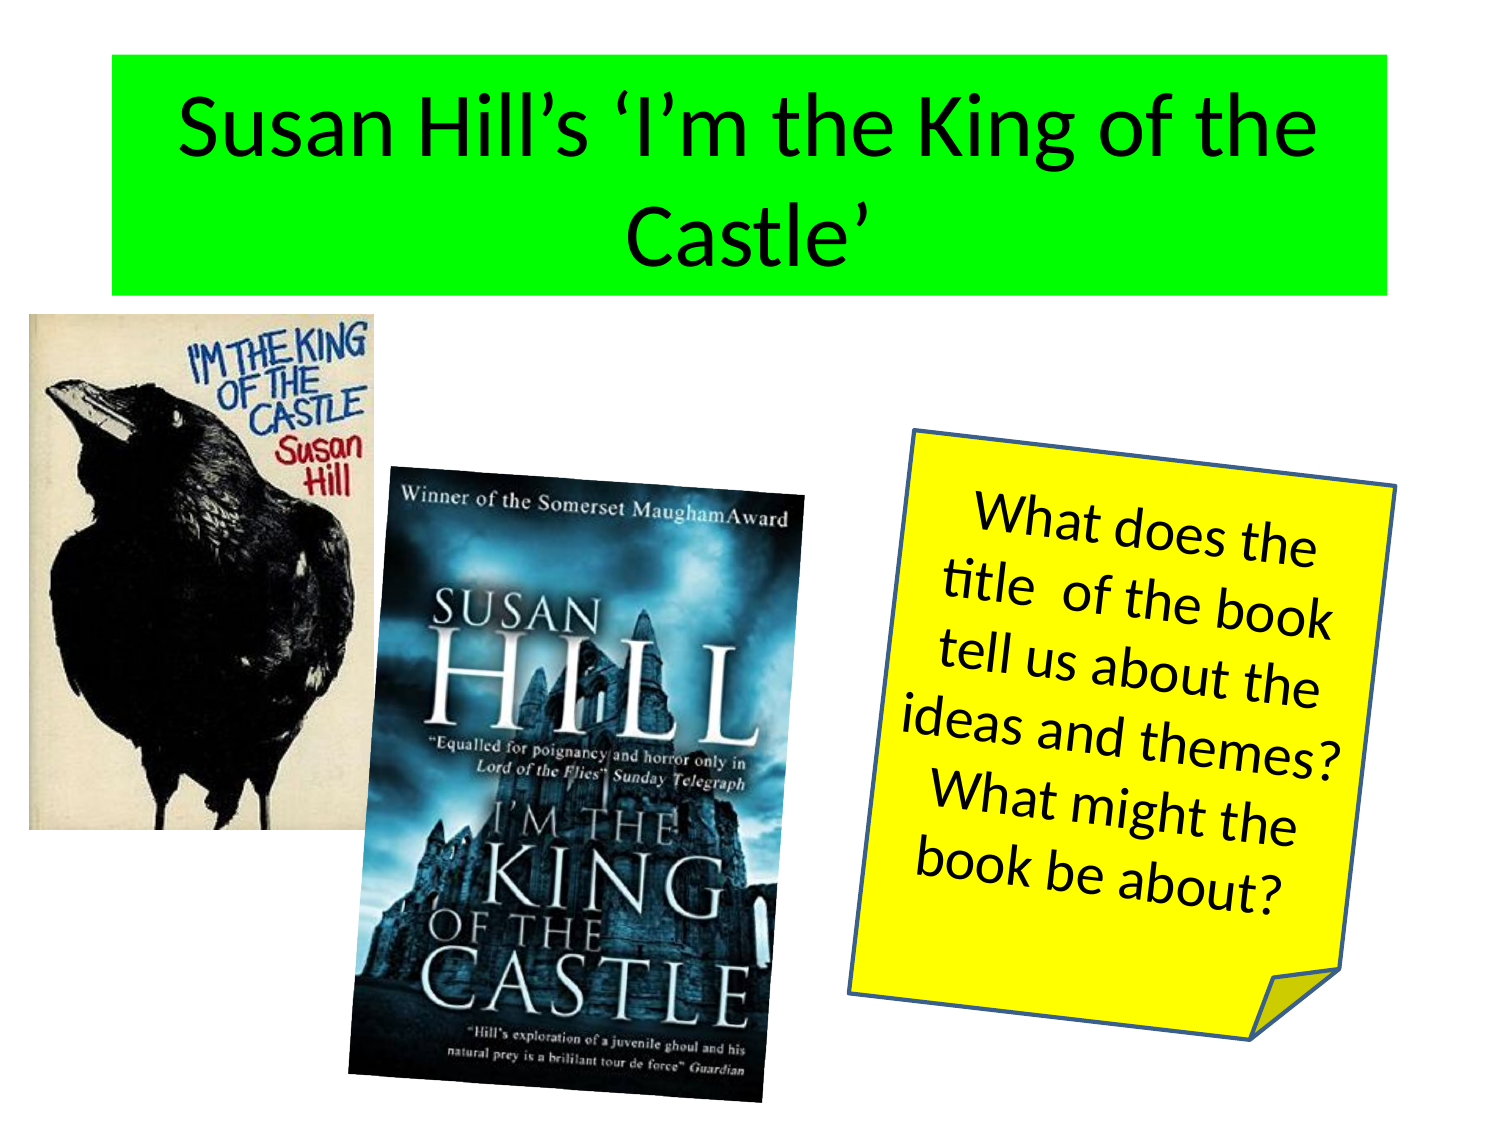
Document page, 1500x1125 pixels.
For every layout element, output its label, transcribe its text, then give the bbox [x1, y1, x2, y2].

title Susan Hill’s ‘I’m the King of the Castle’ [112, 54, 1388, 296]
text_box What does the title of the book tell us about the ideas and themes? What might the book be about? [846, 428, 1398, 1042]
picture [29, 314, 804, 1102]
